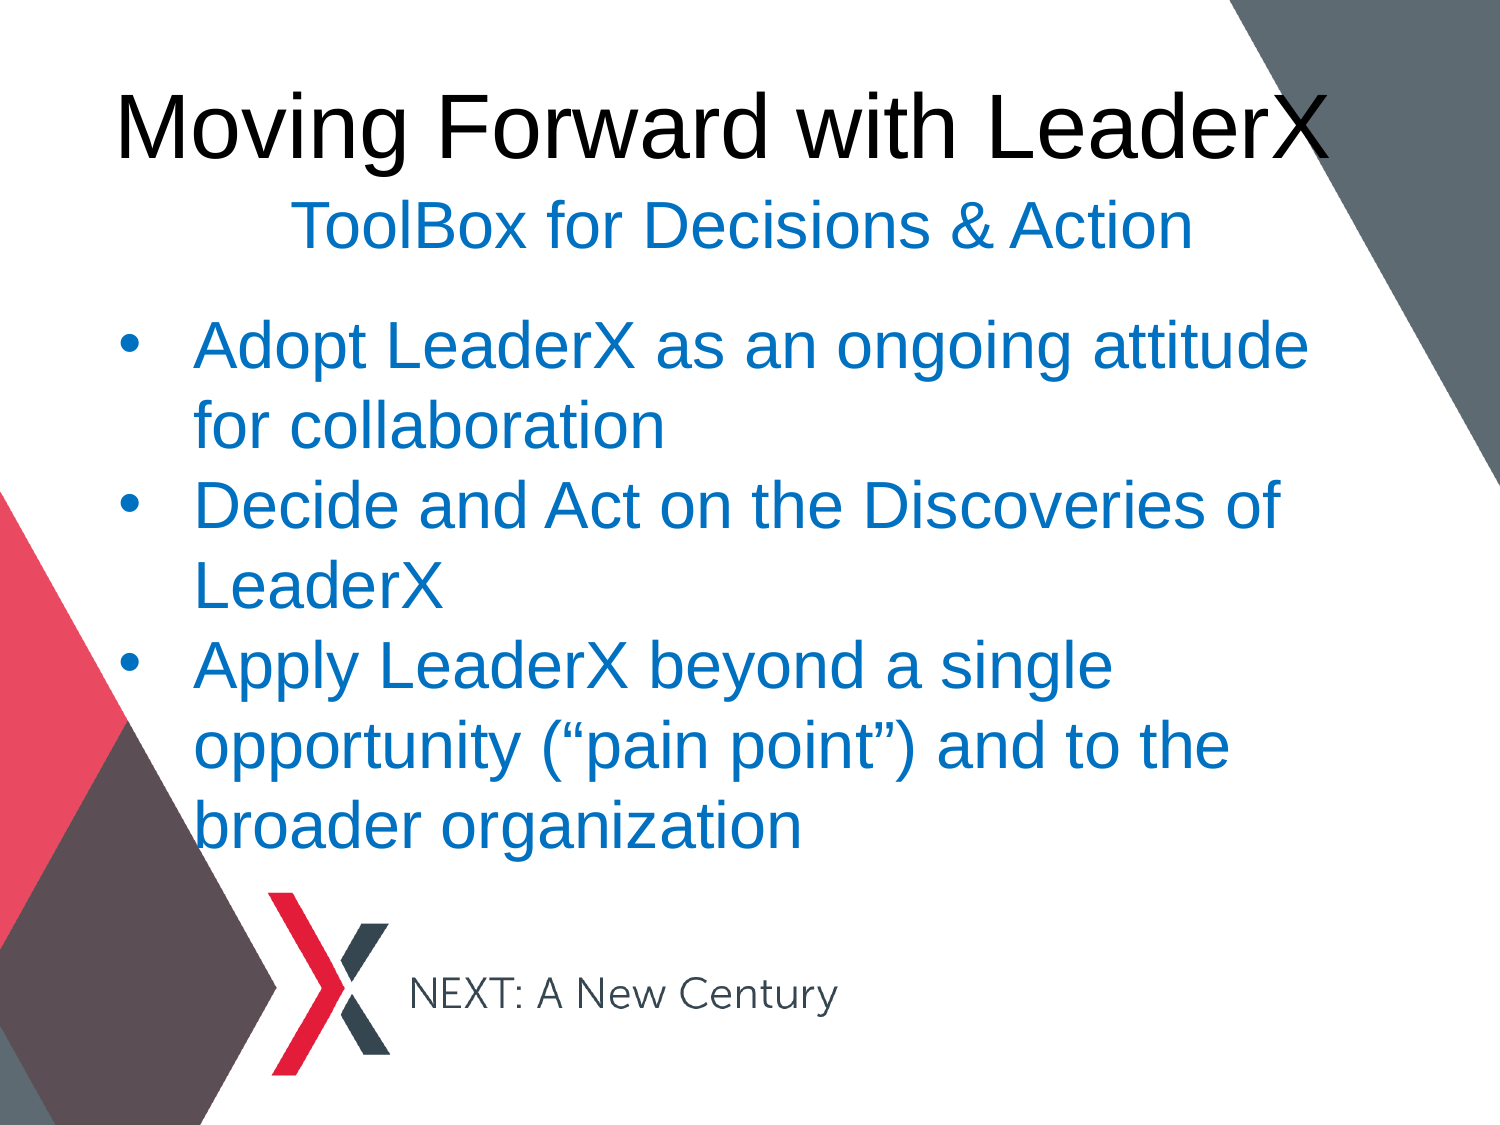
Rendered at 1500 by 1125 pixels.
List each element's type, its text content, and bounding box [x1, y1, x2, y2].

title Moving Forward with LeaderX [84, 55, 1364, 189]
picture [0, 0, 1500, 1125]
text_box ToolBox for Decisions & Action Adopt LeaderX as an ongoing attitude for collaboration Decide and Act on the Discoveries of LeaderX Apply LeaderX beyond a single opportunity (“pain point”) and to the broader organization [103, 174, 1383, 870]
